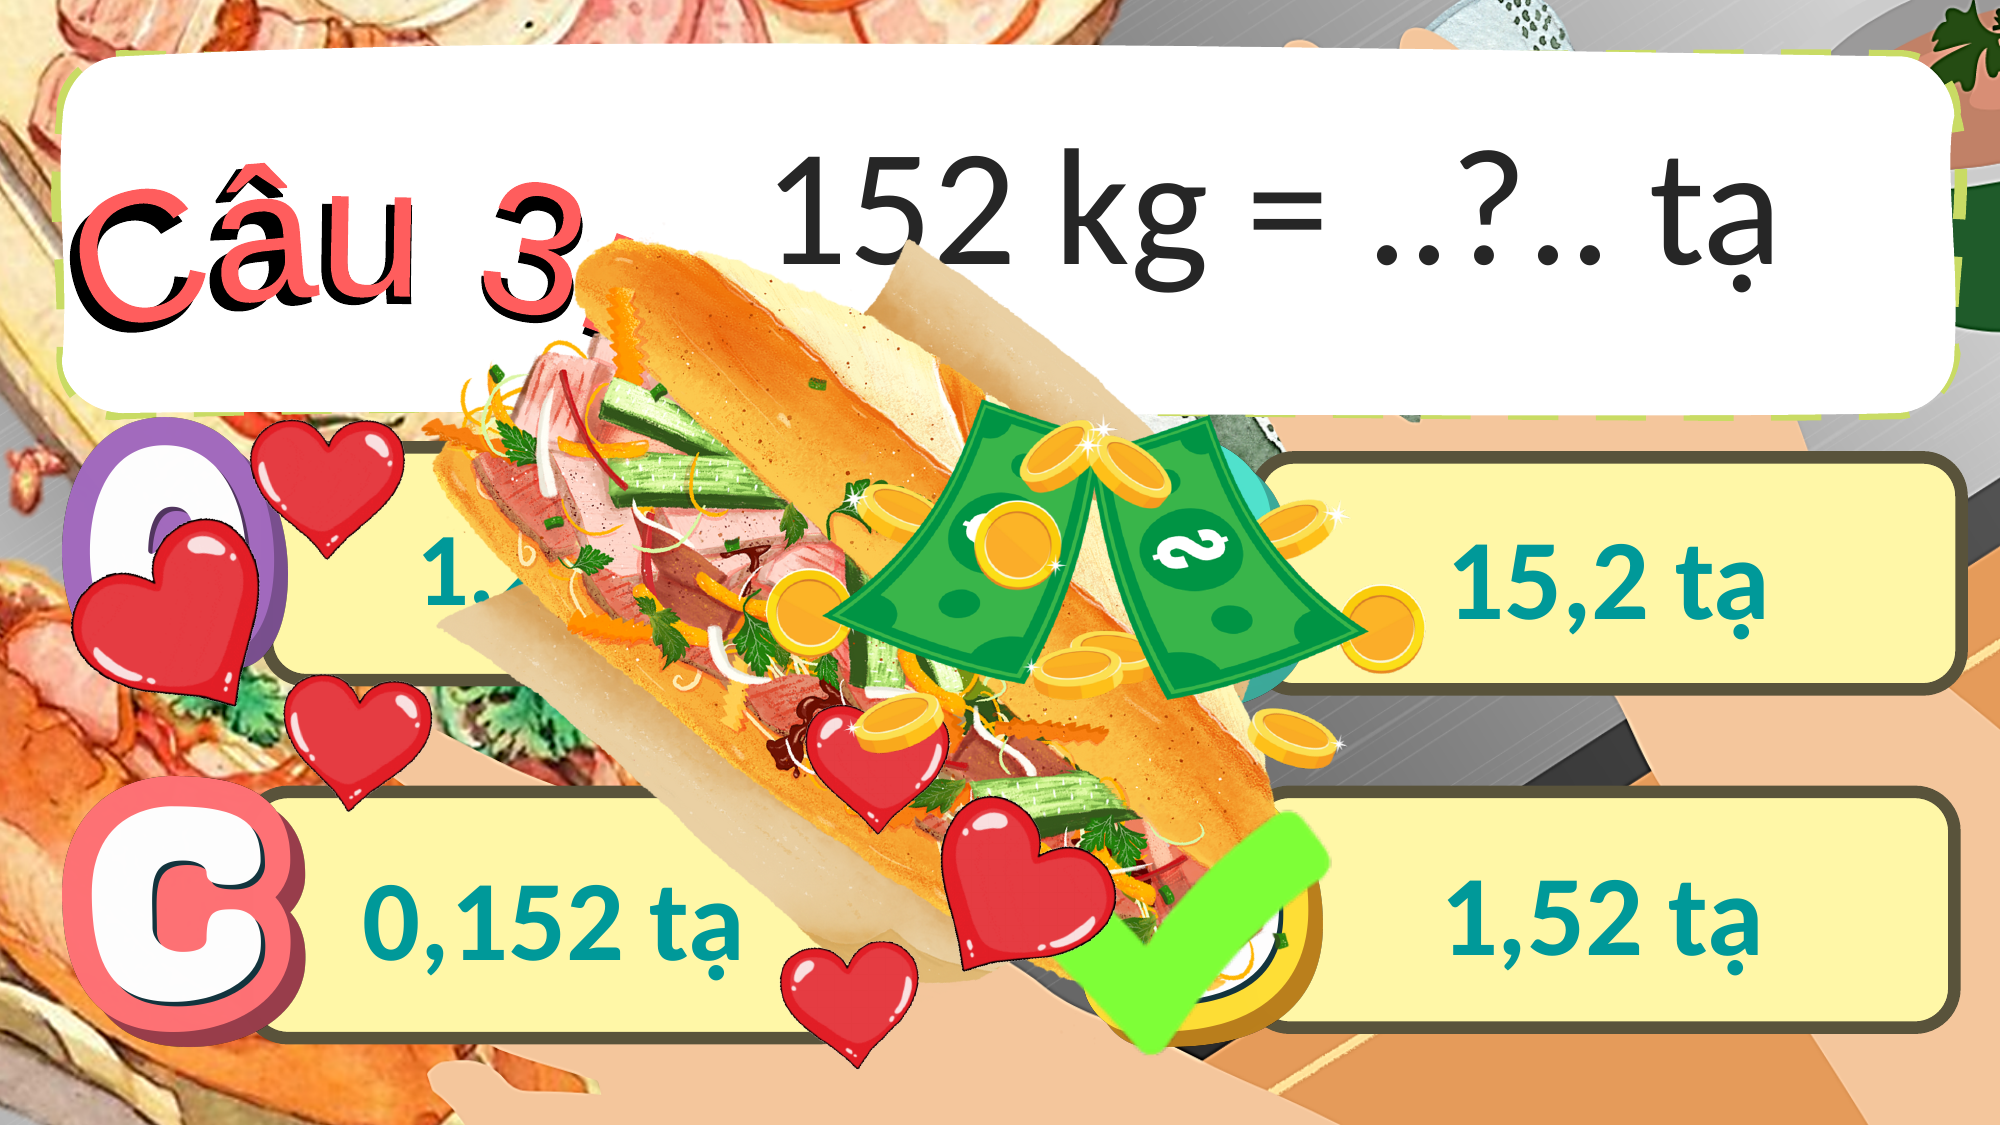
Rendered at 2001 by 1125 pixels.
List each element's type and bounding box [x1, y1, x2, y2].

text_box [62, 776, 352, 1047]
text_box [0, 56, 2000, 461]
text_box [62, 417, 70, 681]
picture [0, 0, 2000, 56]
picture [0, 158, 2000, 1125]
text_box [1476, 435, 1962, 712]
text_box [1404, 776, 1955, 1047]
